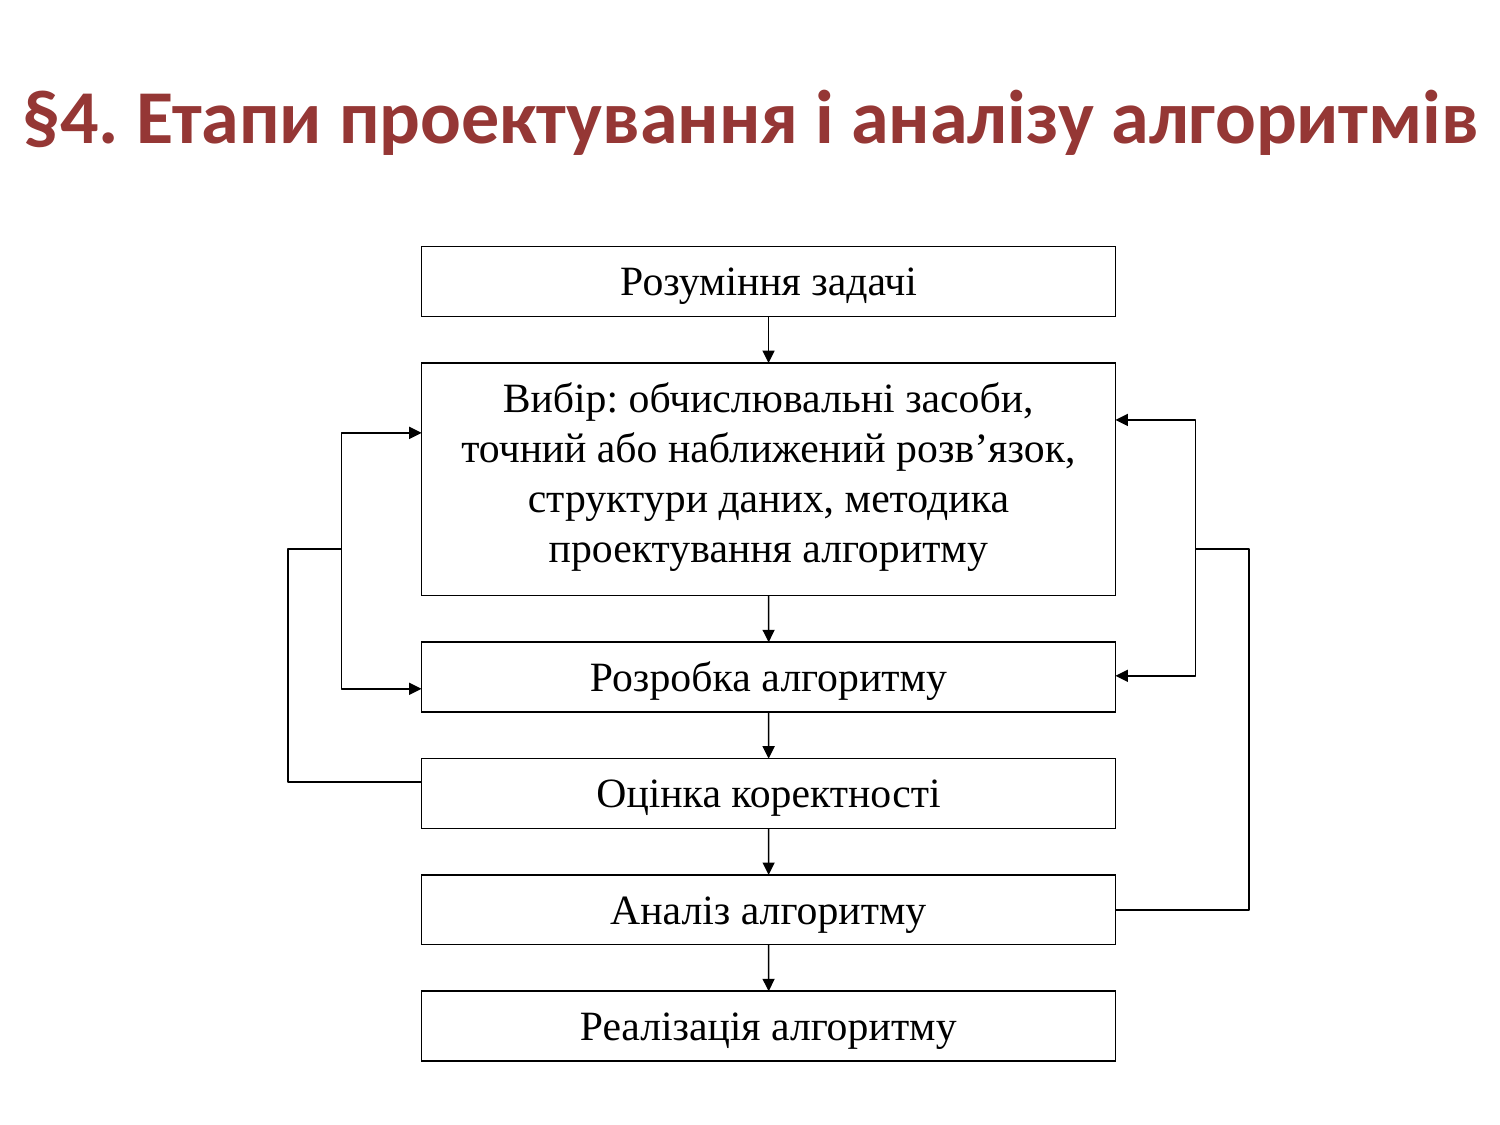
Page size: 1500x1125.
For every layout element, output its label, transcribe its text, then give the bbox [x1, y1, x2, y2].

title §4. Етапи проектування і аналізу алгоритмів [1, 19, 1500, 207]
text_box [175, 208, 1265, 1062]
